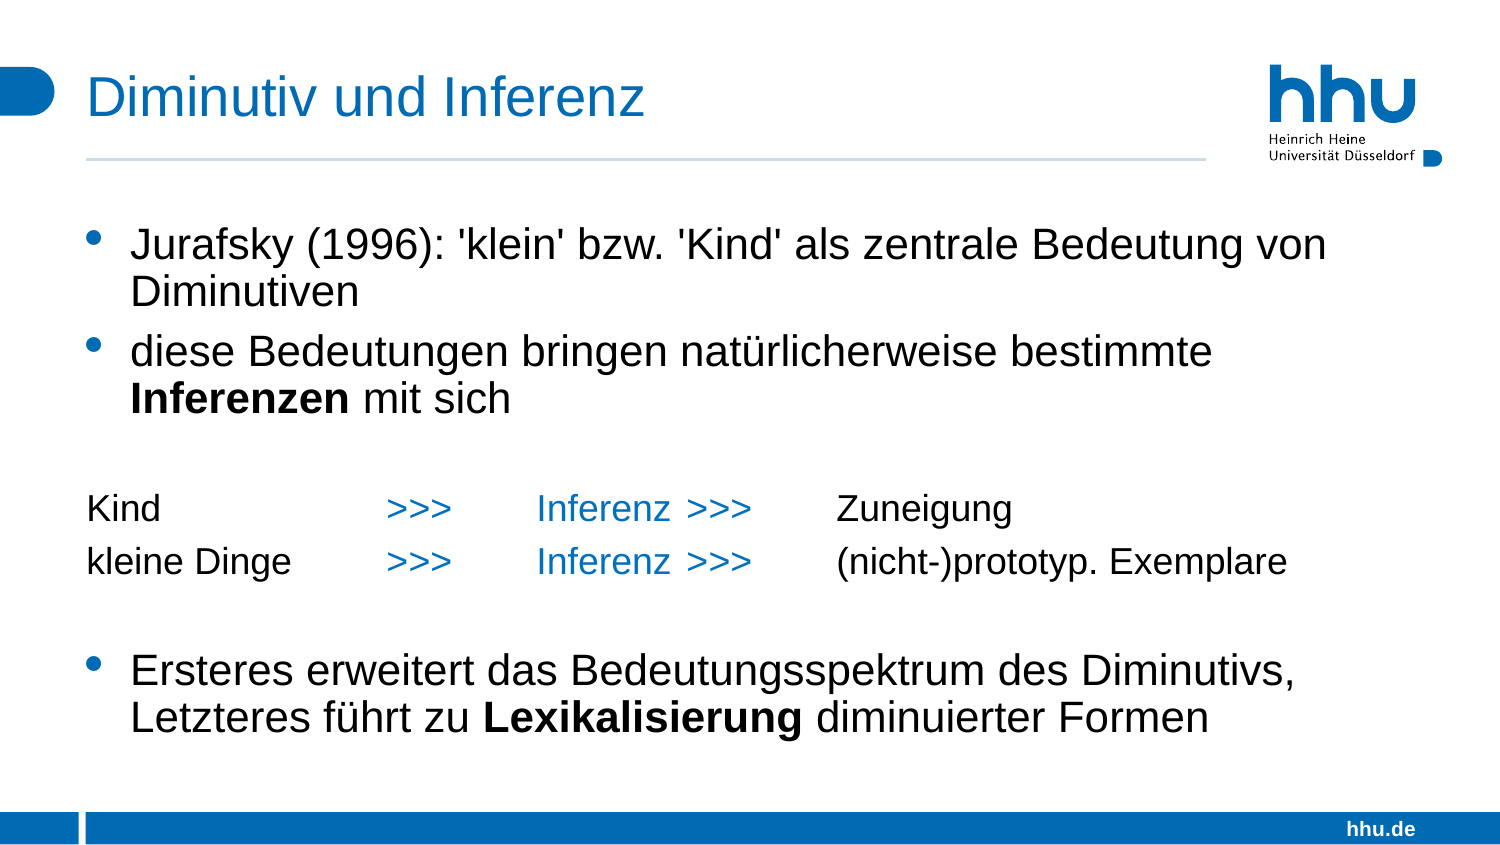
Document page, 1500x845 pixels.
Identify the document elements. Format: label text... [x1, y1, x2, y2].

list Jurafsky (1996): 'klein' bzw. 'Kind' als zentrale Bedeutung von Diminutiven diese Bedeutungen bringen natürlicherweise bestimmte Inferenzen mit sich Kind >>> Inferenz >>> Zuneigung kleine Dinge >>> Inferenz >>> (nicht-)prototyp. Exemplare Ersteres erweitert das Bedeutungsspektrum des Diminutivs, Letzteres führt zu Lexikalisierung diminuierter Formen [86, 209, 1365, 768]
title Diminutiv und Inferenz [86, 54, 1207, 129]
